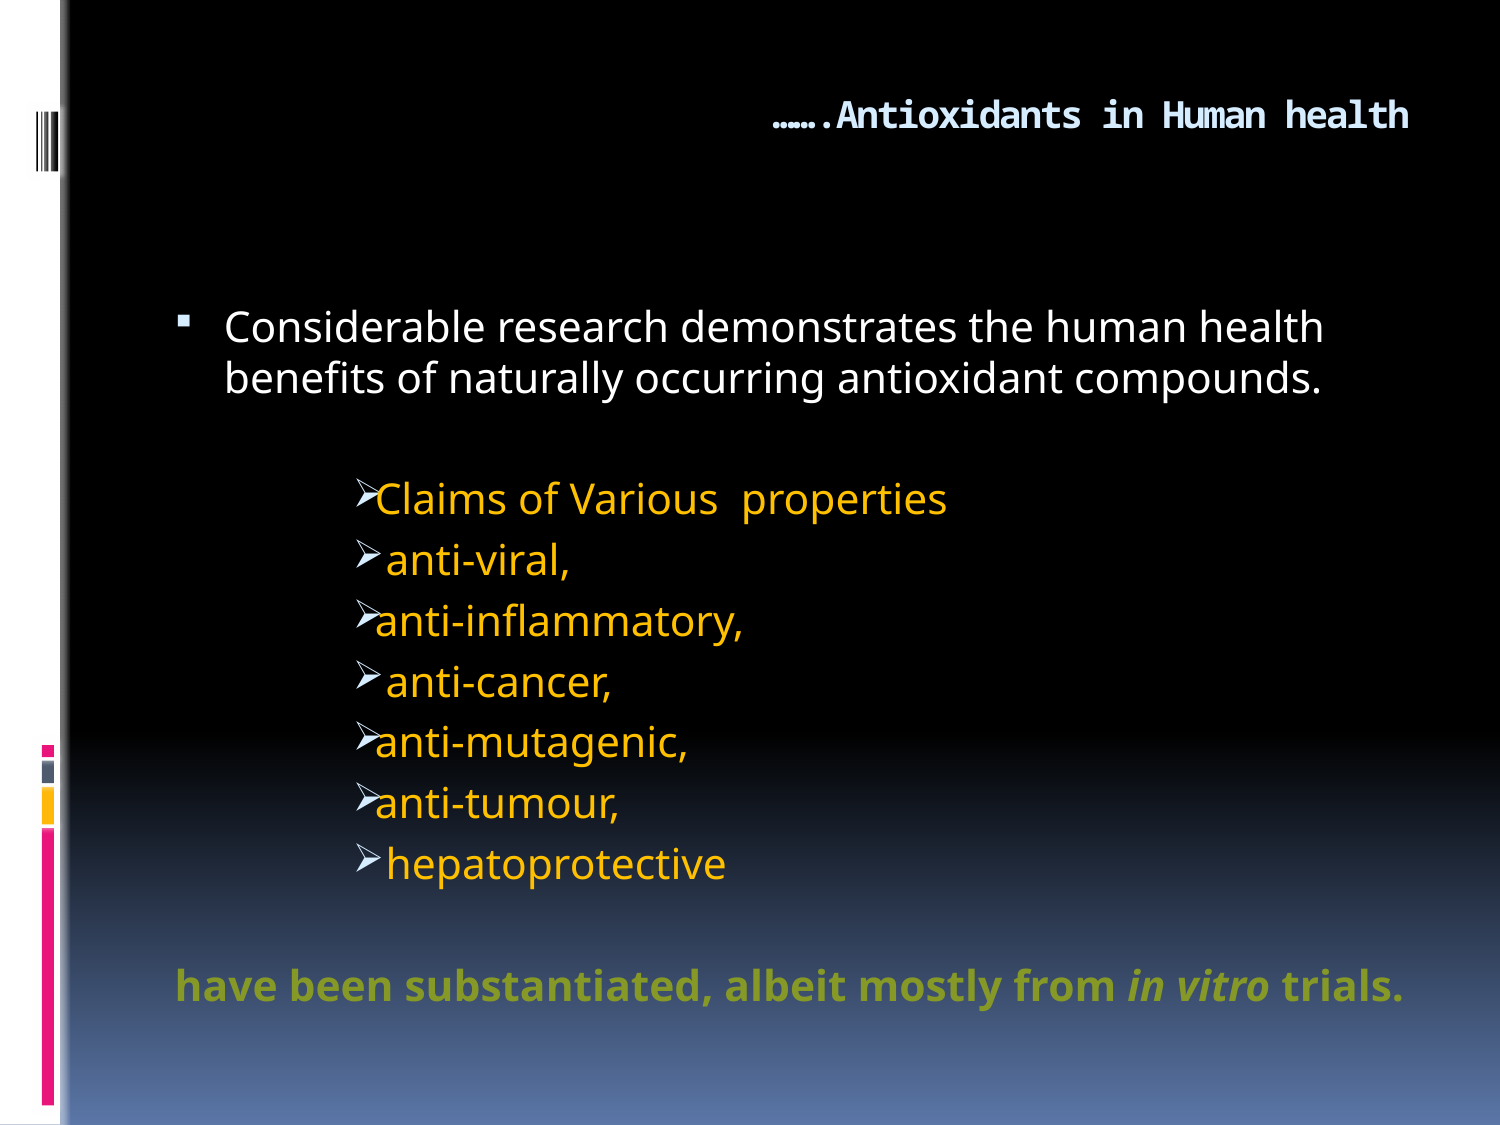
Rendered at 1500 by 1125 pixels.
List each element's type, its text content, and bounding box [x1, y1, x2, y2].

title …….Antioxidants in Human health [150, 83, 1425, 234]
list Considerable research demonstrates the human health benefits of naturally occurring antioxidant compounds. Claims of Various properties anti-viral, anti-inflammatory, anti-cancer, anti-mutagenic, anti-tumour, hepatoprotec­tive have been substantiated, albeit mostly from in vitro trials. [150, 292, 1425, 1043]
